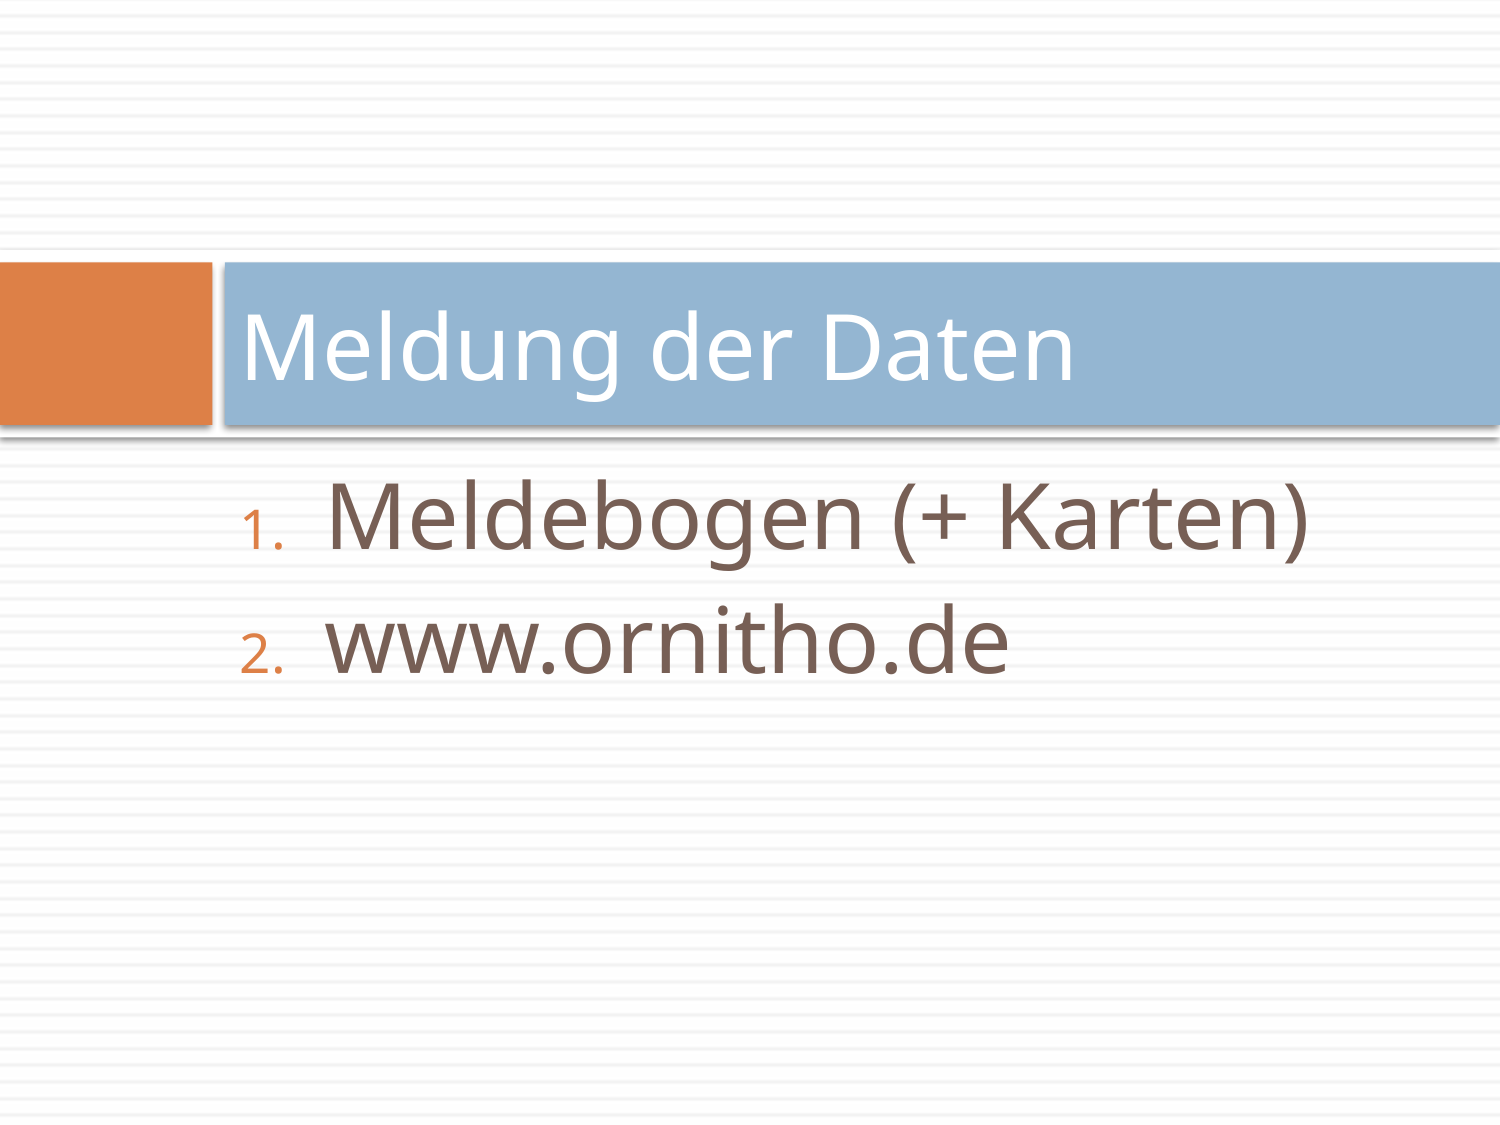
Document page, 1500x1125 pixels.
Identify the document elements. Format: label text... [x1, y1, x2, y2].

list Meldebogen (+ Karten) www.ornitho.de [225, 450, 1394, 725]
title Meldung der Daten [225, 262, 1475, 425]
